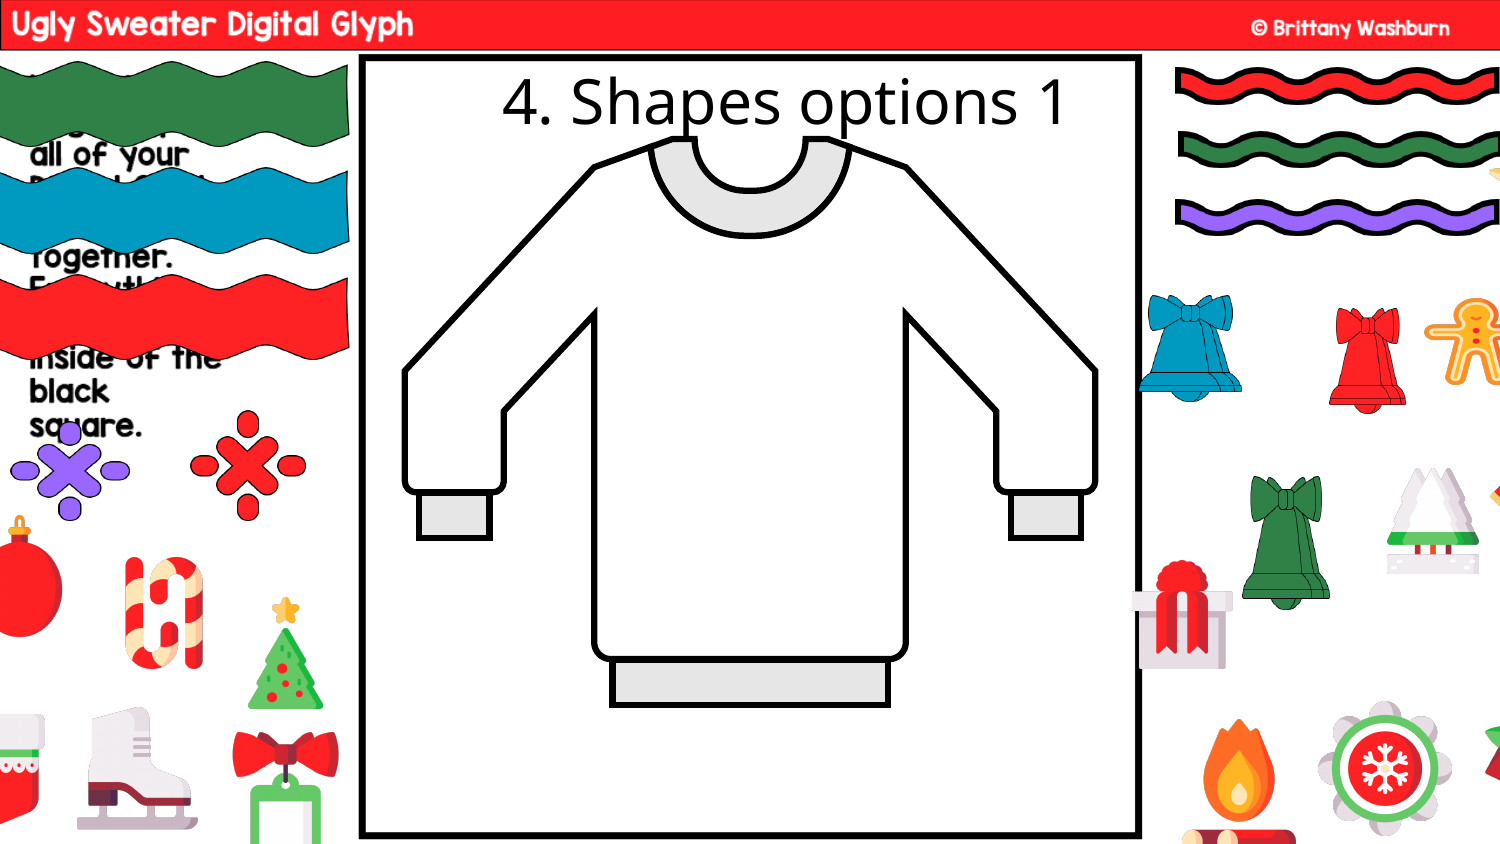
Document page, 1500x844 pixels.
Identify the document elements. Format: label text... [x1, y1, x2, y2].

text_box 4. Shapes options 1 [328, 46, 1172, 126]
picture [0, 0, 1500, 844]
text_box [404, 138, 1096, 705]
